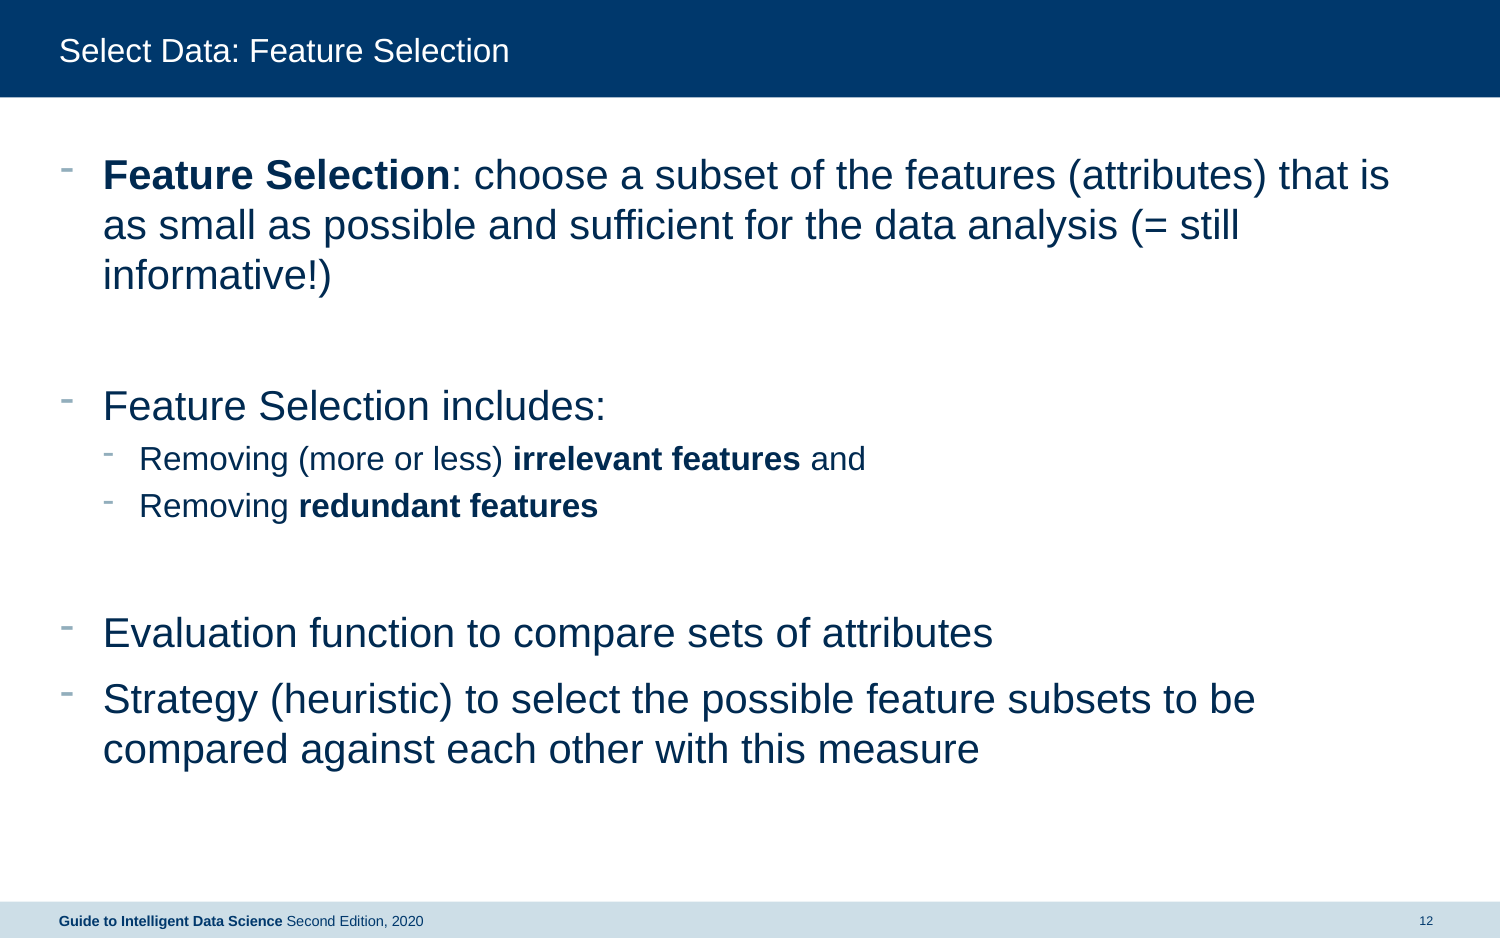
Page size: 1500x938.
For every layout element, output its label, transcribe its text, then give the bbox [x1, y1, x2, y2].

slide_number 12 [1411, 900, 1442, 938]
title Select Data: Feature Selection [58, 28, 1442, 70]
list Feature Selection: choose a subset of the features (attributes) that is as small as possible and sufficient for the data analysis (= still informative!) Feature Selection includes: Removing (more or less) irrelevant features and Removing redundant features Evaluation function to compare sets of attributes Strategy (heuristic) to select the possible feature subsets to be compared against each other with this measure [59, 147, 1434, 855]
footer Guide to Intelligent Data Science Second Edition, 2020 [58, 900, 717, 938]
